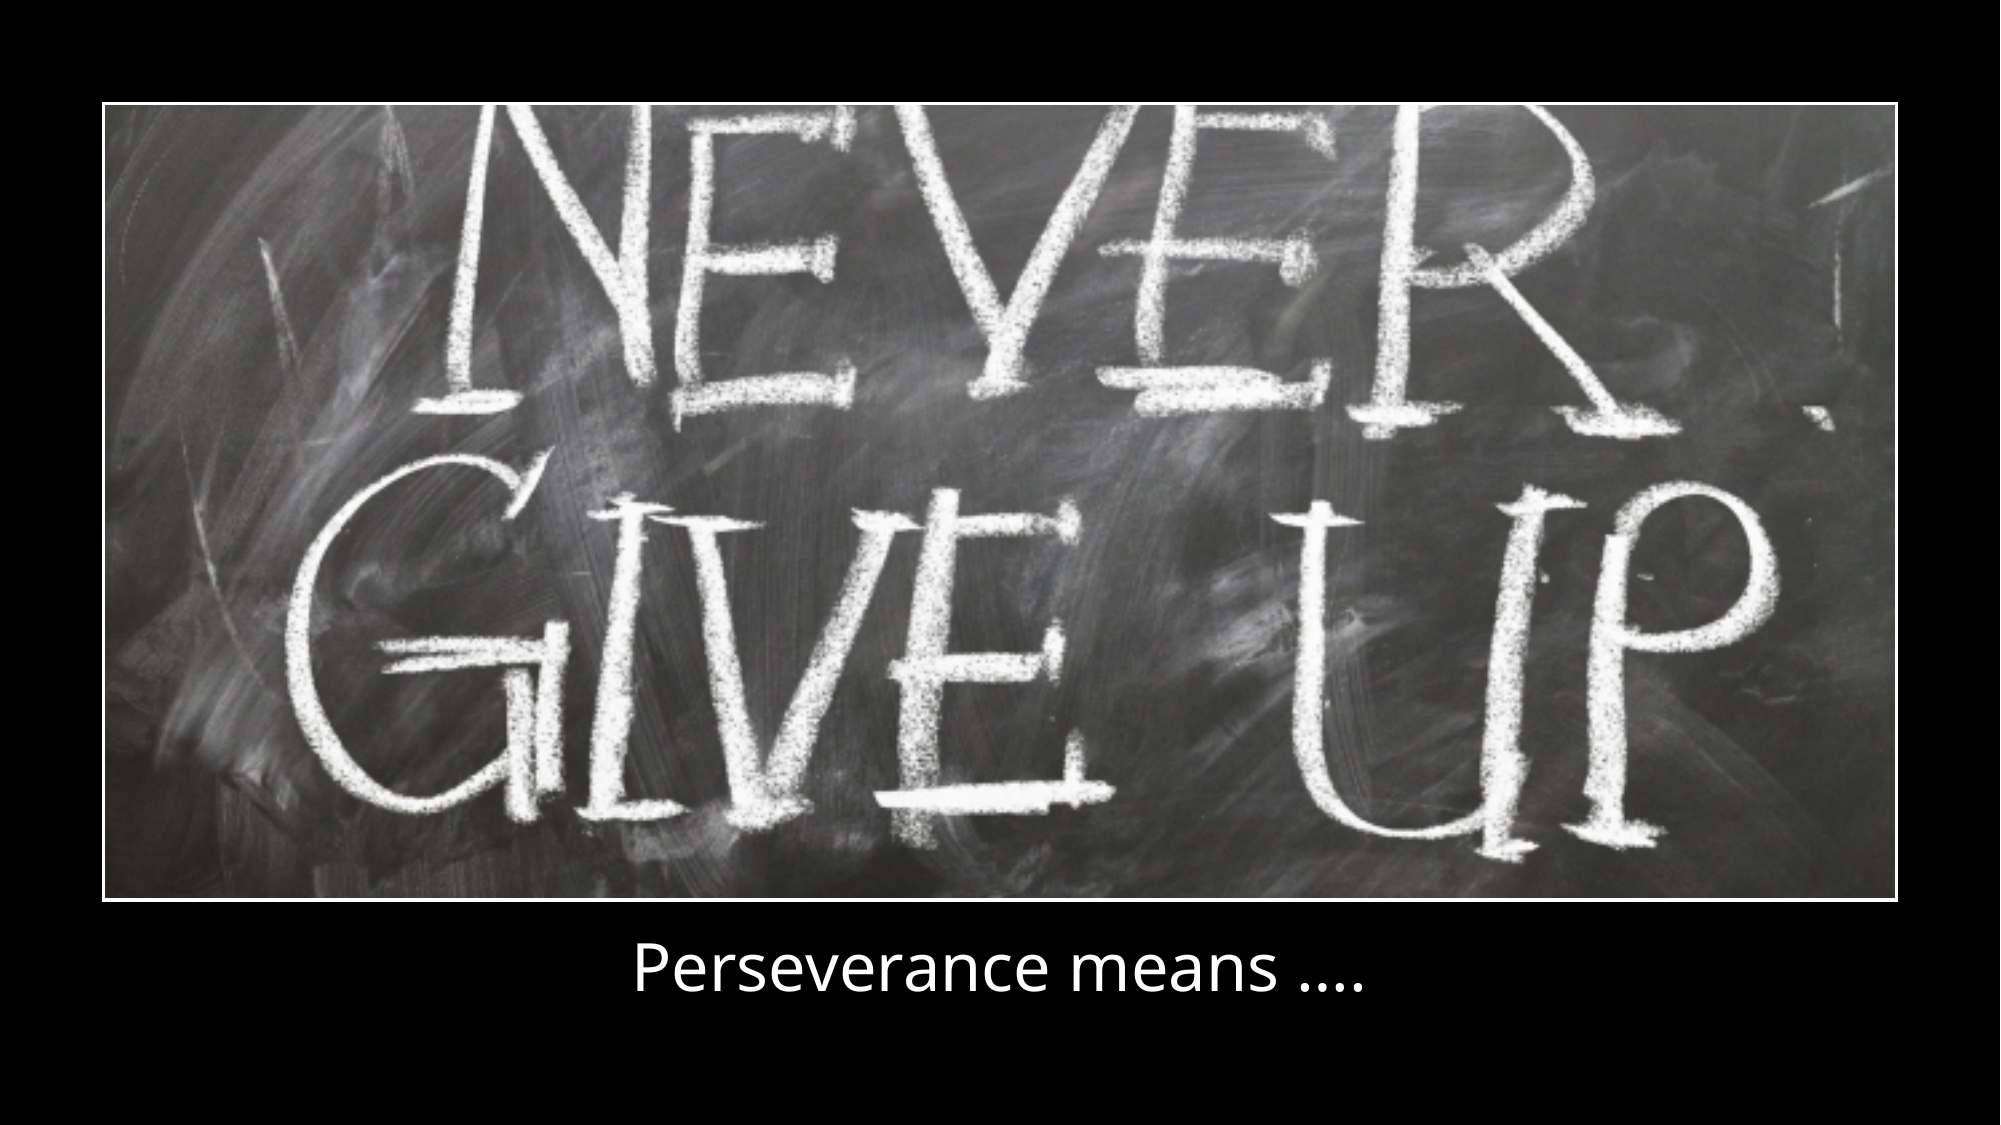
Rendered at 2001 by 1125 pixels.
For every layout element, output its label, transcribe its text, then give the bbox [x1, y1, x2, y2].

text_box Perseverance means …. [104, 914, 1895, 1020]
picture [104, 104, 1895, 899]
